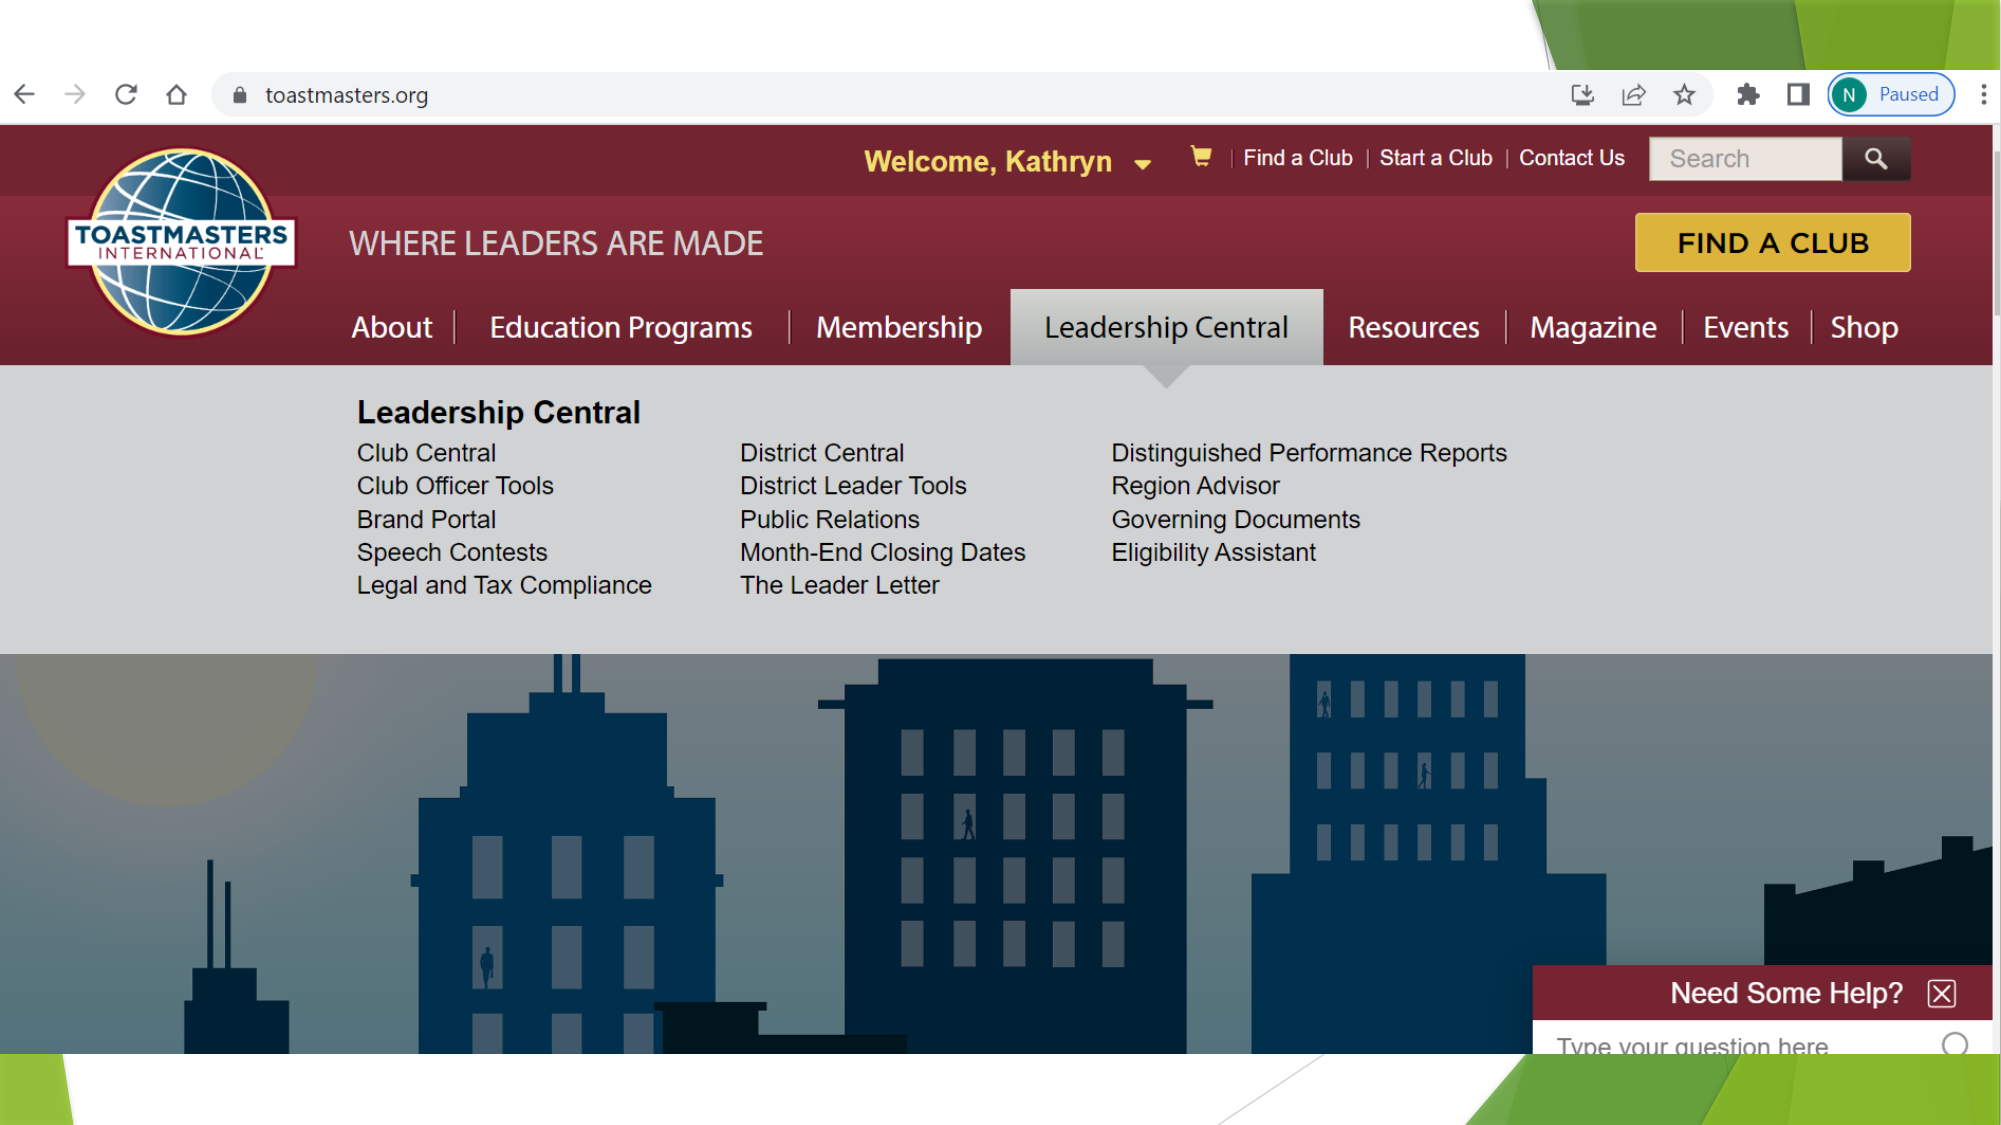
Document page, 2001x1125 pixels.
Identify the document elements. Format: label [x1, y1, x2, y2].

picture [0, 70, 2000, 1055]
